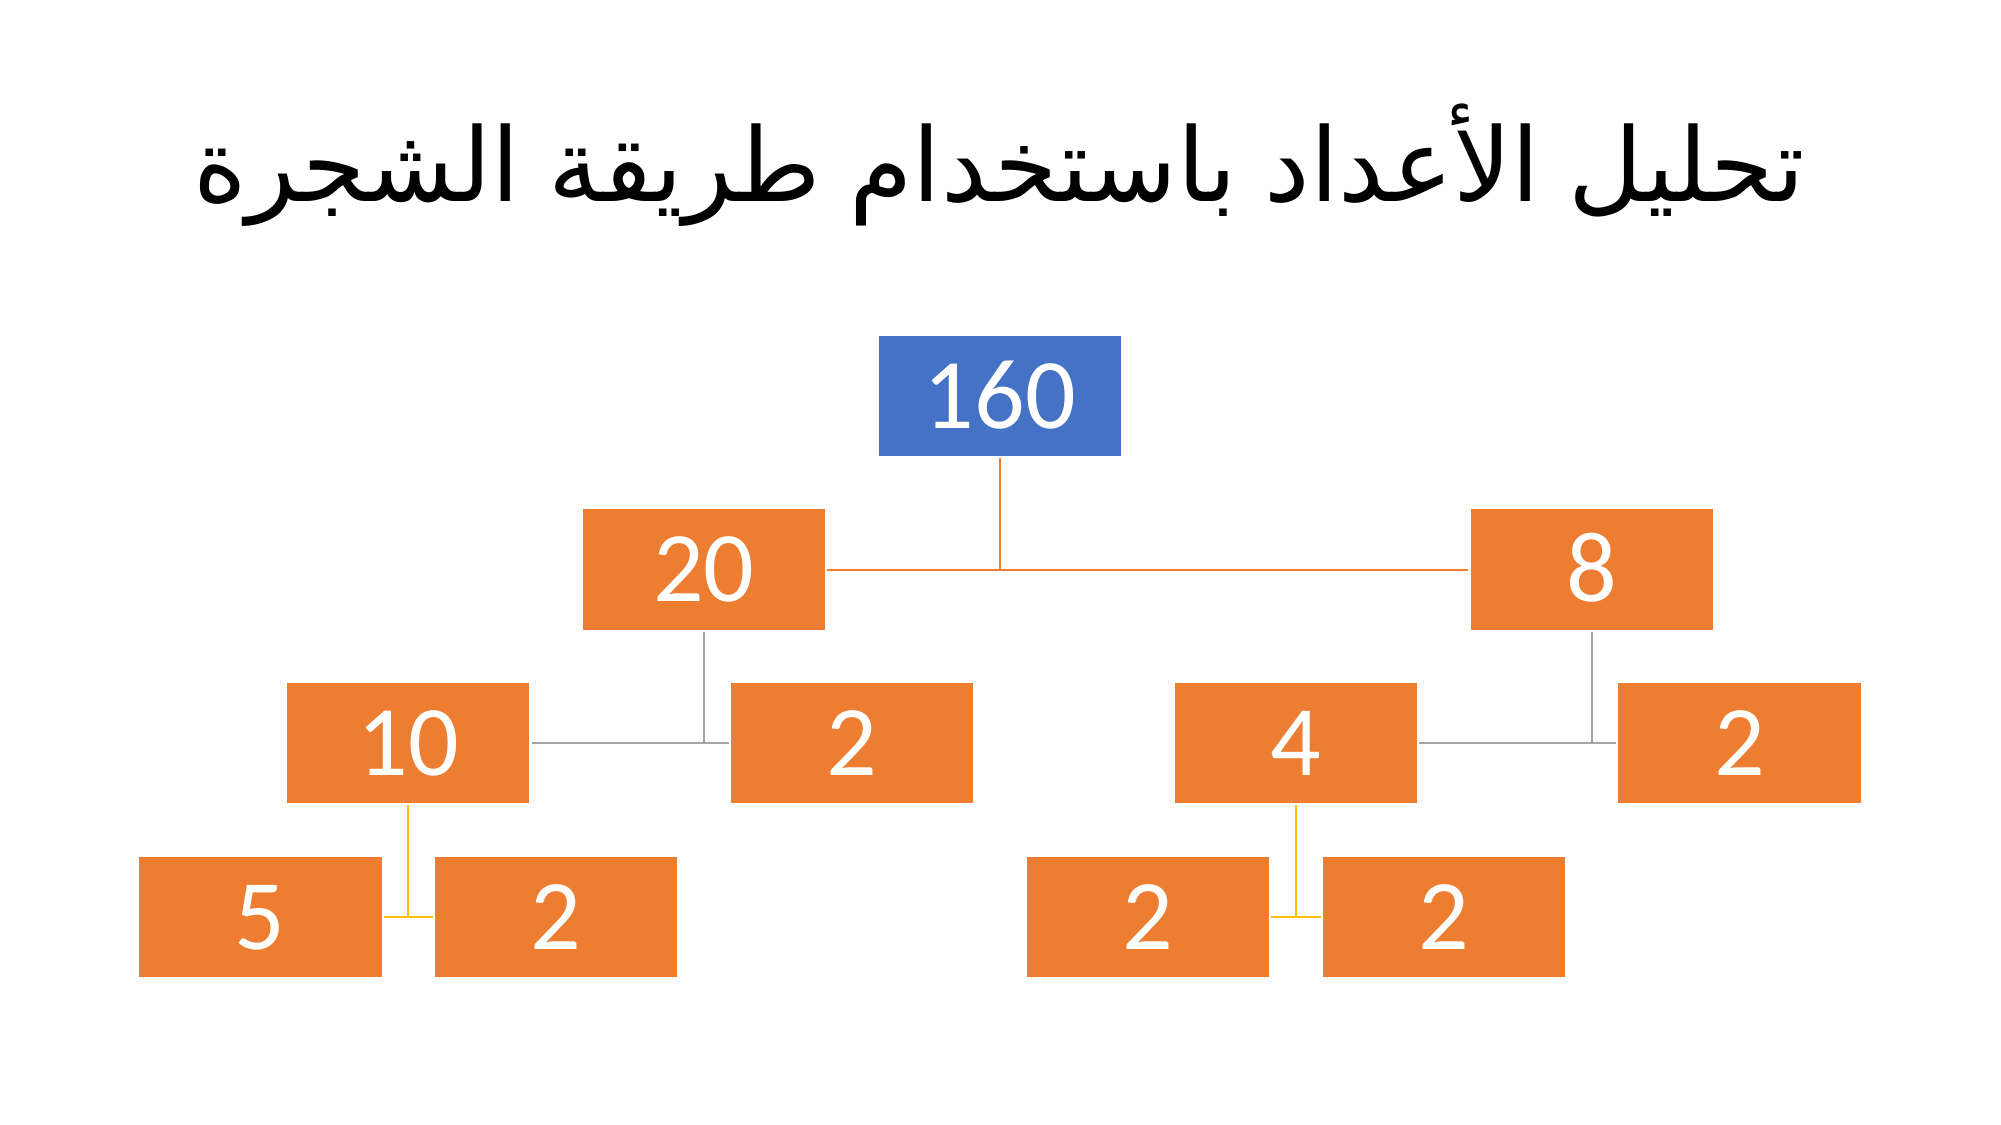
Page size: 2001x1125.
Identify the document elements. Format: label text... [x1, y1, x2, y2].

title تحليل الأعداد باستخدام طريقة الشجرة [137, 59, 1863, 278]
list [137, 299, 1863, 1014]
